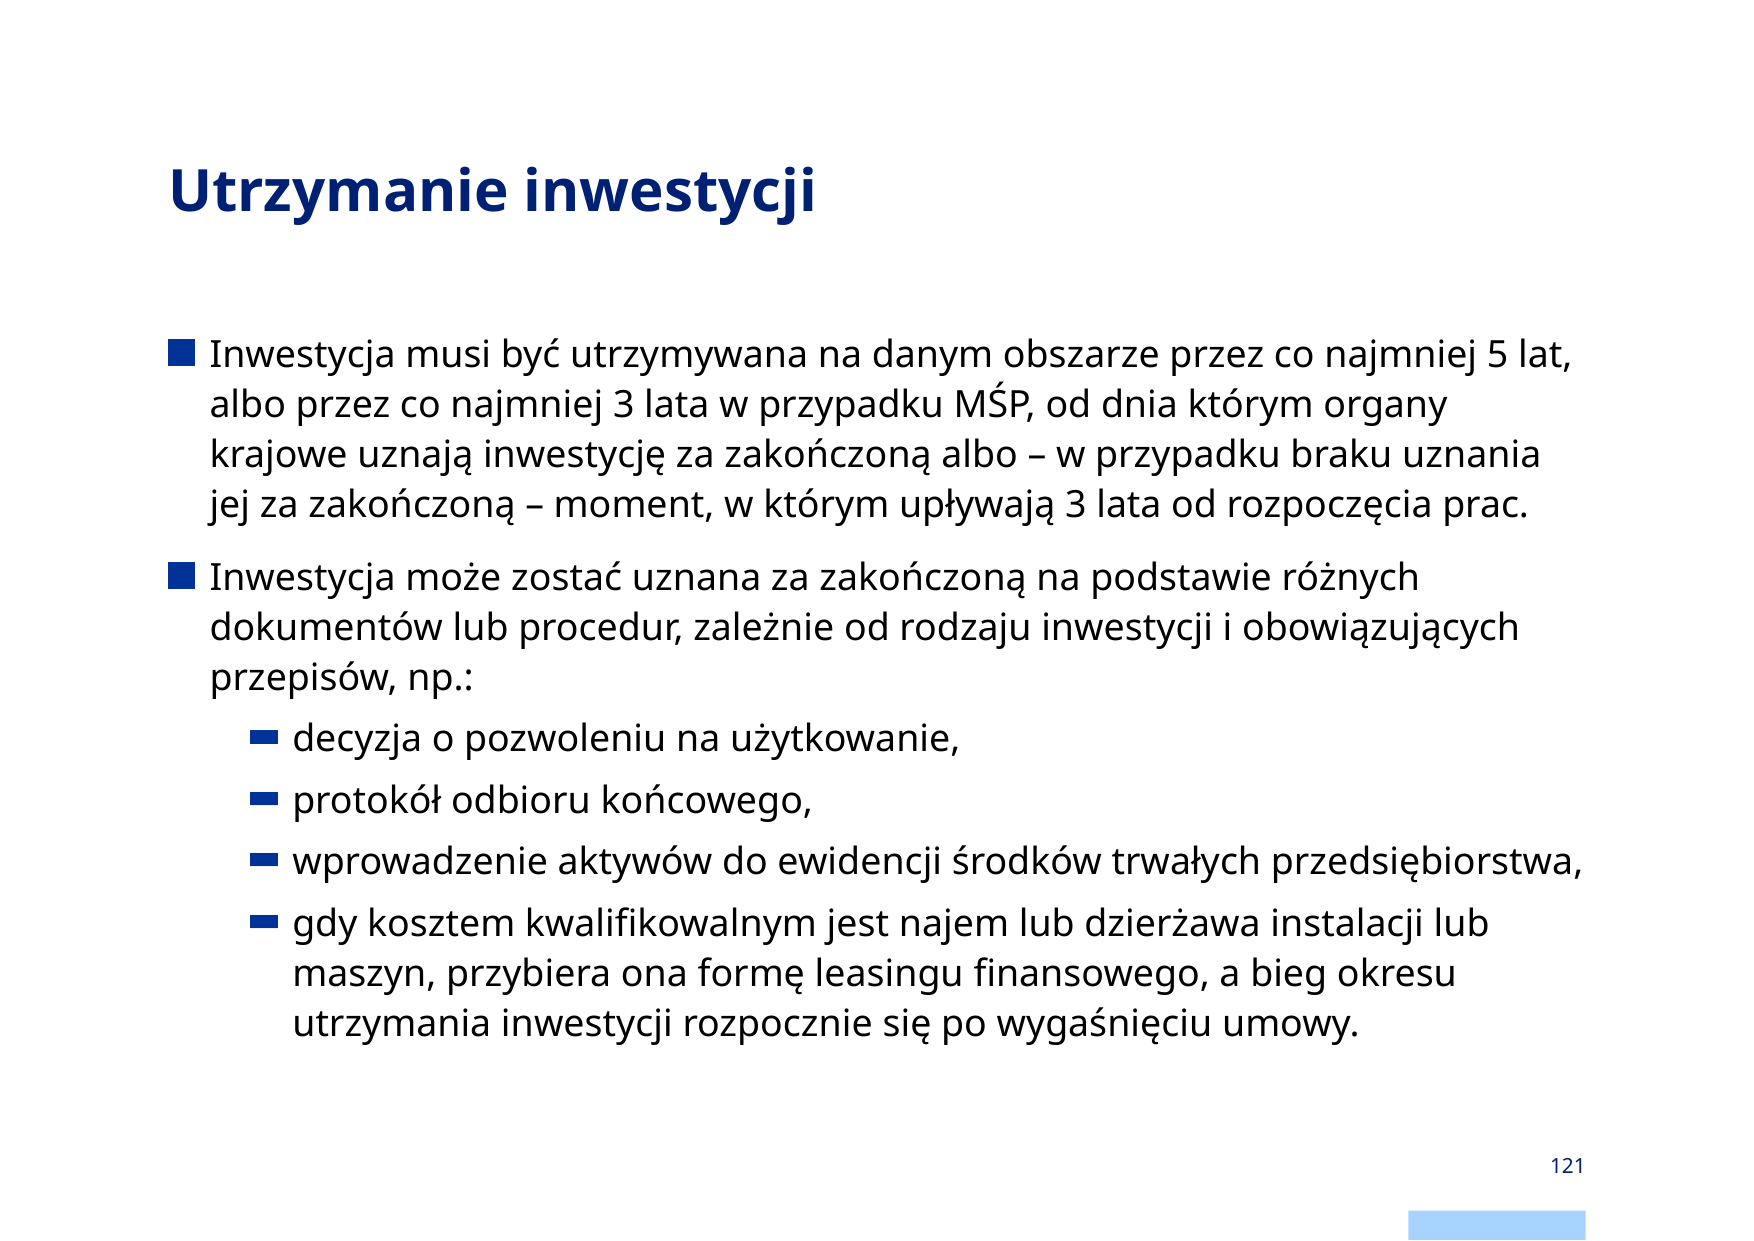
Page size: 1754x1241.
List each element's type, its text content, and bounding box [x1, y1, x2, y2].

picture [250, 846, 278, 873]
picture [250, 908, 278, 935]
picture [250, 785, 278, 812]
list Inwestycja musi być utrzymywana na danym obszarze przez co najmniej 5 lat, albo przez co najmniej 3 lata w przypadku MŚP, od dnia którym organy krajowe uznają inwestycję za zakończoną albo – w przypadku braku uznania jej za zakończoną – moment, w którym upływają 3 lata od rozpoczęcia prac. Inwestycja może zostać uznana za zakończoną na podstawie różnych dokumentów lub procedur, zależnie od rodzaju inwestycji i obowiązujących przepisów, np.: decyzja o pozwoleniu na użytkowanie, protokół odbioru końcowego, wprowadzenie aktywów do ewidencji środków trwałych przedsiębiorstwa, gdy kosztem kwalifikowalnym jest najem lub dzierżawa instalacji lub maszyn, przybiera ona formę leasingu finansowego, a bieg okresu utrzymania inwestycji rozpocznie się po wygaśnięciu umowy. [168, 324, 1586, 1164]
picture [250, 723, 278, 751]
title Utrzymanie inwestycji [168, 147, 1586, 324]
slide_number 121 [1408, 1151, 1586, 1182]
picture [168, 562, 195, 589]
picture [168, 339, 195, 366]
